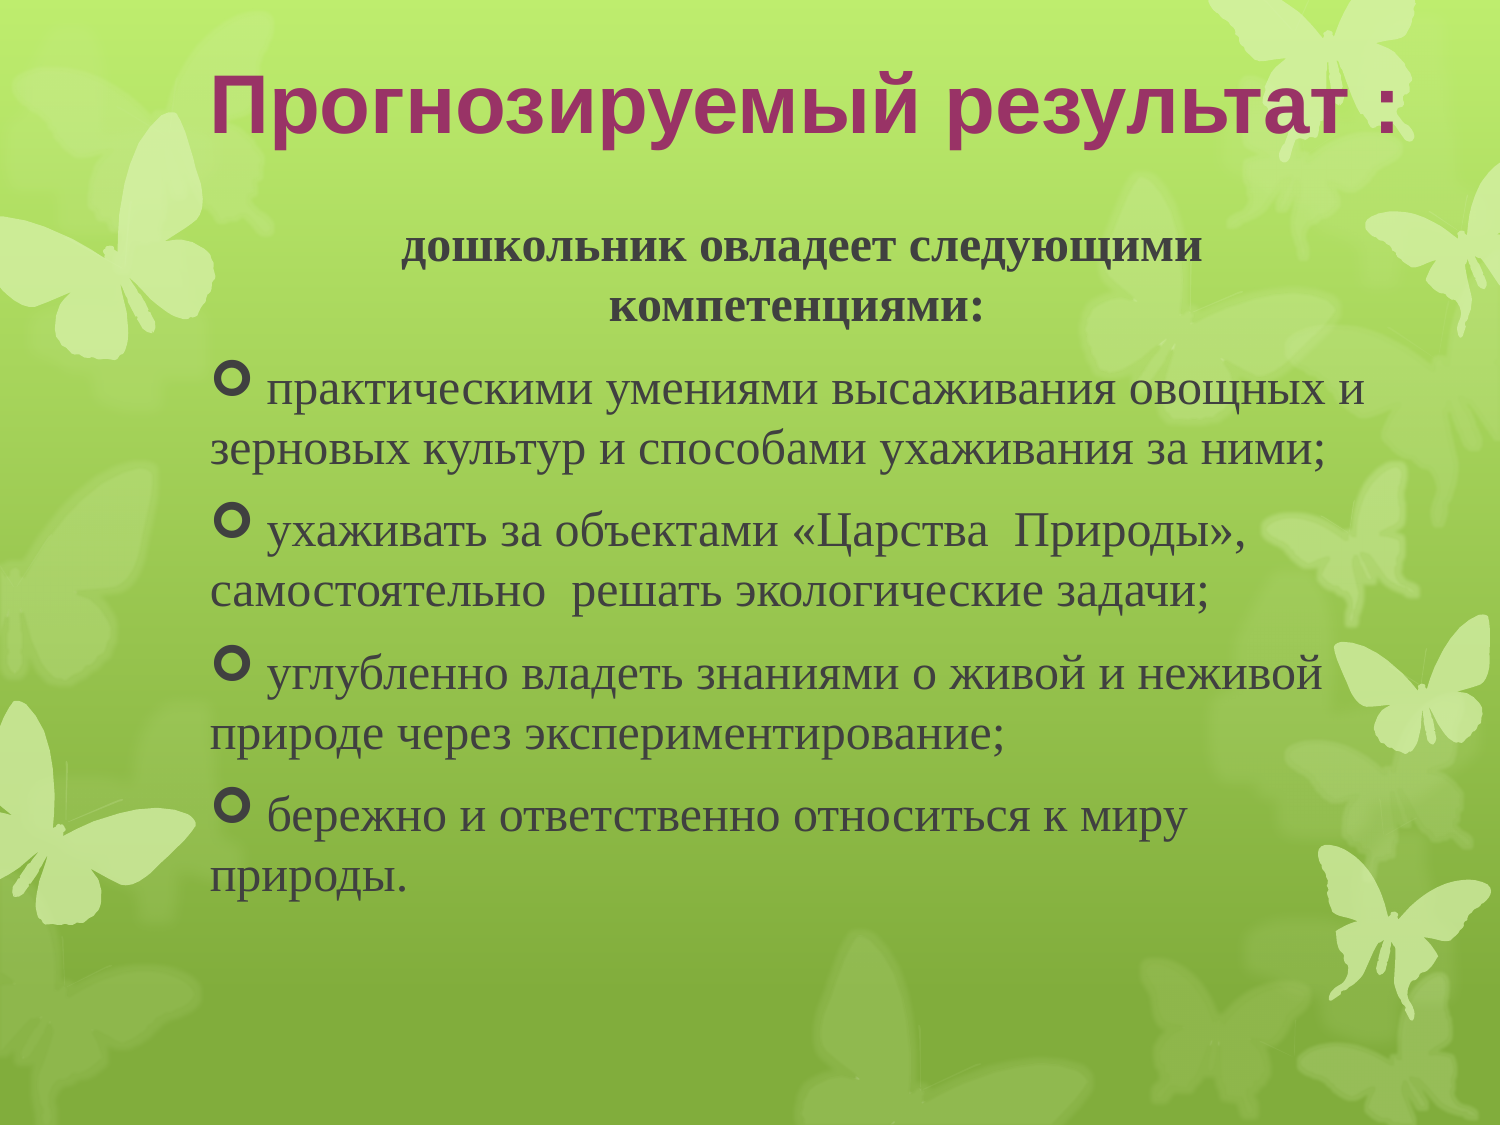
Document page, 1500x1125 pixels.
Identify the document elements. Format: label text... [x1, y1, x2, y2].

list дошкольник овладеет следующими компетенциями: практическими умениями высаживания овощных и зерновых культур и способами ухаживания за ними; ухаживать за объектами «Царства Природы», самостоятельно решать экологические задачи; углубленно владеть знаниями о живой и неживой природе через экспериментирование; бережно и ответственно относиться к миру природы. [194, 196, 1400, 1083]
text_box Прогнозируемый результат : [194, 42, 1436, 158]
